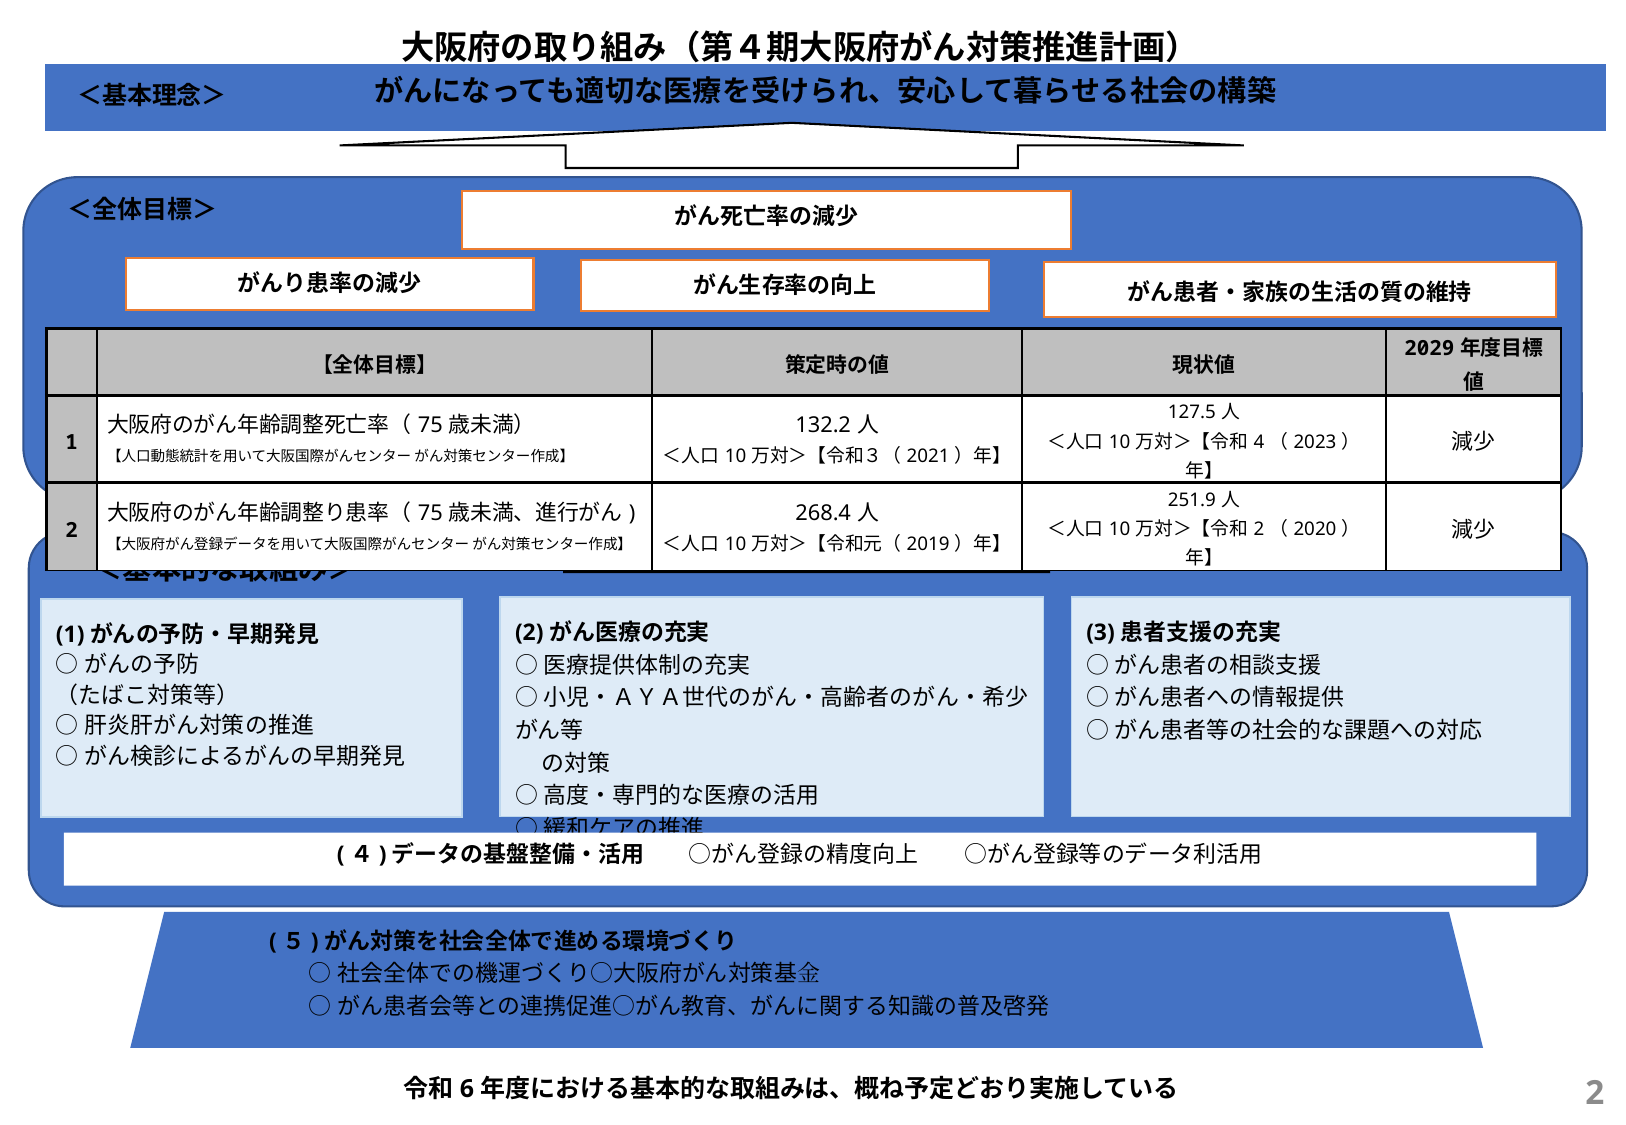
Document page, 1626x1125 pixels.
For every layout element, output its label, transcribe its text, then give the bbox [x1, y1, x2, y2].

text_box ＜基本理念＞ [41, 66, 264, 123]
table_header 策定時の値 [653, 330, 1021, 394]
text_box がん患者・家族の生活の質の維持 [1043, 261, 1557, 318]
text_box (1)がんの予防・早期発見 ○がんの予防 （たばこ対策等） ○肝炎肝がん対策の推進 ○がん検診によるがんの早期発見 [40, 598, 463, 818]
text_box (2)がん医療の充実 ○医療提供体制の充実 ○小児・ＡＹＡ世代のがん・高齢者のがん・希少がん等 の対策 ○高度・専門的な医療の活用 ○緩和ケアの推進 [500, 597, 1044, 817]
table_cell 251.9人 ＜人口10万対＞【令和2（2020）年】 [1023, 484, 1385, 570]
table_cell 大阪府のがん年齢調整死亡率（75歳未満） 【人口動態統計を用いて大阪国際がんセンター がん対策センター作成】 [98, 397, 651, 481]
text_box 2 [1166, 1060, 1620, 1121]
table_cell 減少 [1387, 484, 1560, 570]
table_cell 大阪府のがん年齢調整り患率（75歳未満、進行がん) 【大阪府がん登録データを用いて大阪国際がんセンター がん対策センター作成】 [98, 484, 651, 570]
text_box がんり患率の減少 [125, 257, 535, 311]
text_box がんになっても適切な医療を受けられ、安心して暮らせる社会の構築 [45, 64, 1606, 131]
text_box (3)患者支援の充実 ○がん患者の相談支援 ○がん患者への情報提供 ○がん患者等の社会的な課題への対応 [1071, 597, 1570, 817]
table_header 【全体目標】 [98, 330, 651, 394]
table_cell 132.2人 ＜人口10万対＞【令和３（2021）年】 [653, 397, 1021, 481]
text_box [128, 910, 1485, 1049]
text_box (４)データの基盤整備・活用 ○がん登録の精度向上 ○がん登録等のデータ利活用 [63, 832, 1537, 886]
text_box [22, 176, 1583, 492]
table_cell 127.5人 ＜人口10万対＞【令和4（2023）年】 [1023, 397, 1385, 481]
text_box がん生存率の向上 [580, 259, 990, 312]
text_box ＜基本的な取組み＞ [46, 571, 405, 596]
table_header 2029年度目標値 [1387, 330, 1560, 394]
table_cell 268.4人 ＜人口10万対＞【令和元（2019）年】 [653, 484, 1021, 570]
text_box [27, 532, 1589, 908]
text_box がん死亡率の減少 [461, 190, 1072, 250]
table_cell 減少 [1387, 397, 1560, 481]
text_box (５)がん対策を社会全体で進める環境づくり ○社会全体での機運づくり○大阪府がん対策基金 ○がん患者会等との連携促進○がん教育、がんに関する知識の普及啓発 [232, 913, 1259, 1050]
table_cell 1 [48, 397, 96, 481]
table_cell 2 [48, 484, 96, 570]
text_box 令和6年度における基本的な取組みは、概ね予定どおり実施している [70, 1064, 1166, 1110]
table_header [48, 330, 96, 394]
text_box 大阪府の取り組み（第４期大阪府がん対策推進計画） [159, 26, 1441, 67]
text_box [339, 121, 1244, 170]
table_header 現状値 [1023, 330, 1385, 394]
text_box ＜全体目標＞ [28, 180, 257, 237]
